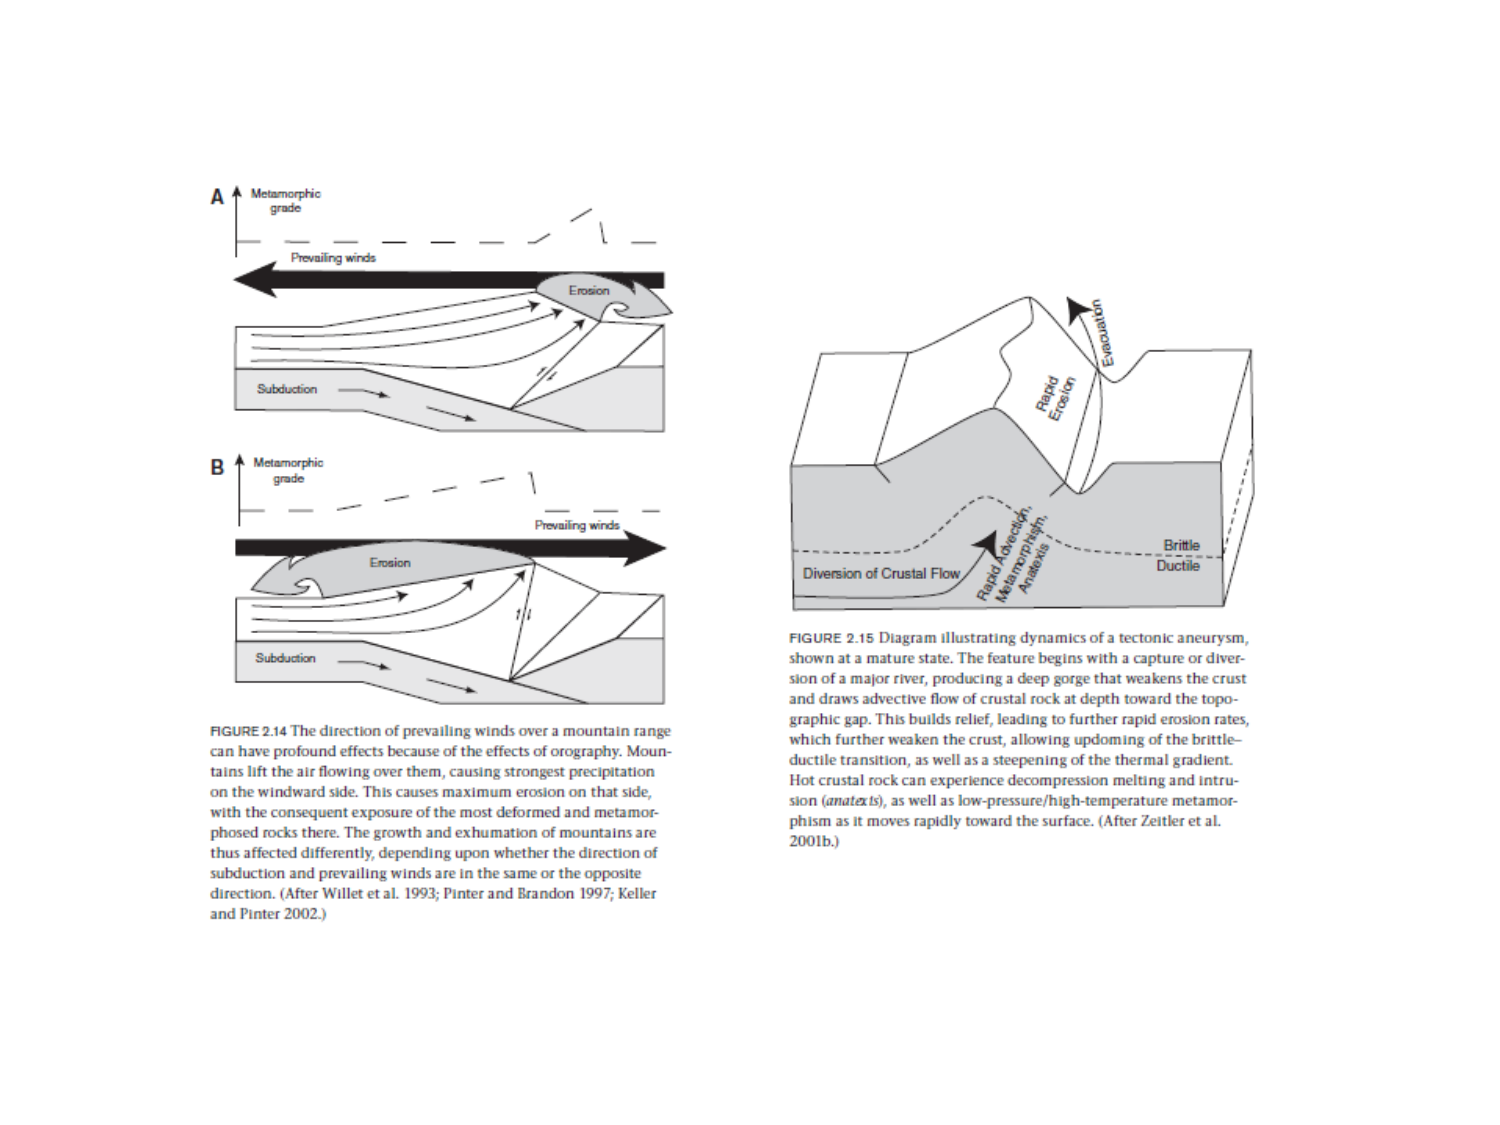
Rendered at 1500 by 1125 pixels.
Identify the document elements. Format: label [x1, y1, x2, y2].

picture [774, 258, 1302, 867]
picture [194, 170, 701, 938]
